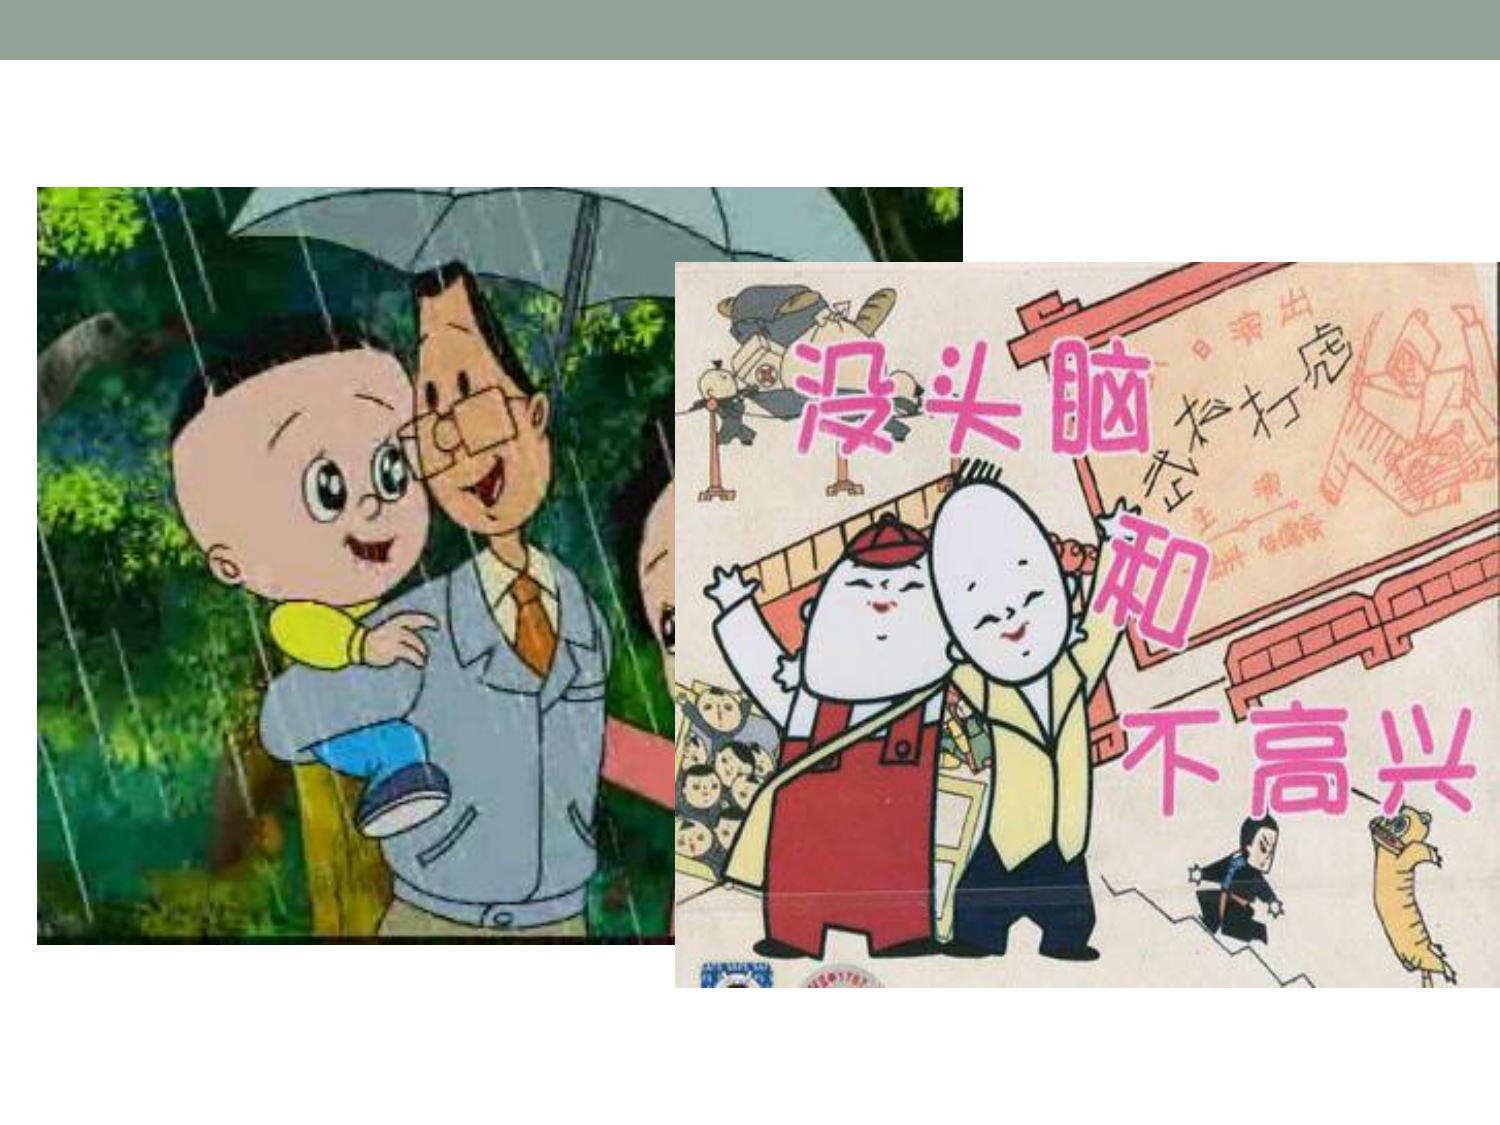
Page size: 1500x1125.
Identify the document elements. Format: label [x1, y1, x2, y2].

picture [37, 187, 1500, 988]
